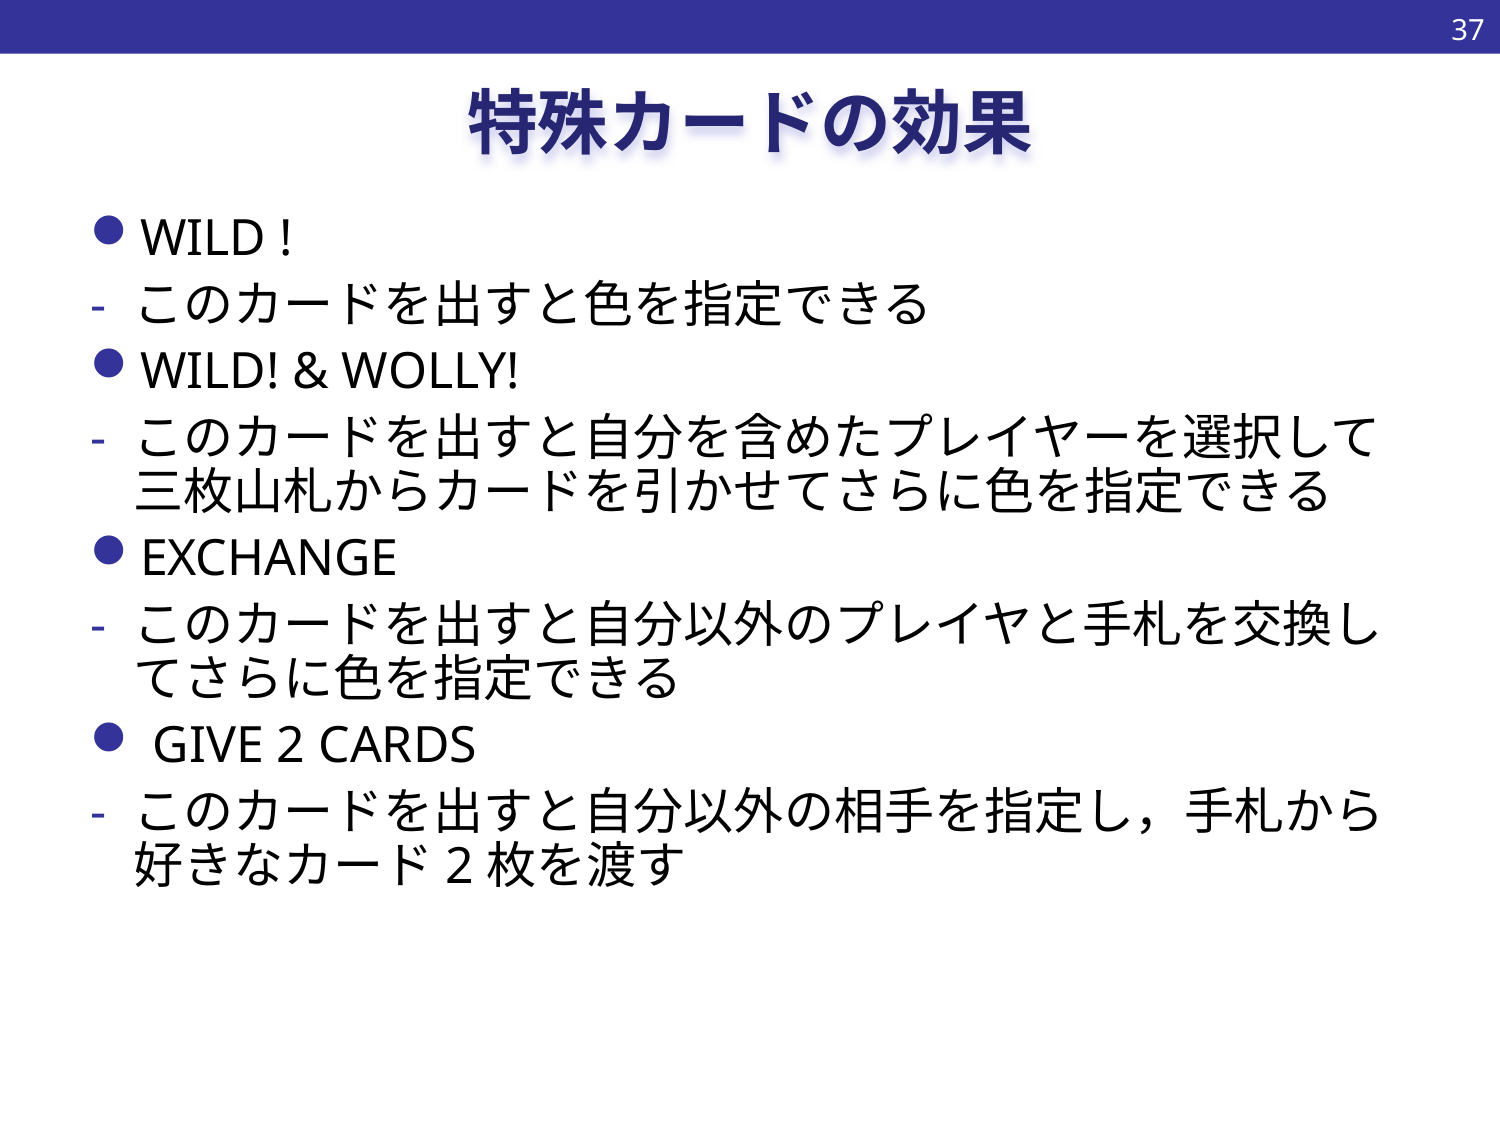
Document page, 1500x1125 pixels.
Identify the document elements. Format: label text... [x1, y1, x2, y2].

title 特殊カードの効果 [0, 51, 1500, 171]
slide_number 36 [1389, 3, 1500, 51]
list WILD ! このカードを出すと色を指定できる WILD! & WOLLY! このカードを出すと自分を含めたプレイヤーを選択して三枚山札からカードを引かせてさらに色を指定できる EXCHANGE このカードを出すと自分以外のプレイヤと手札を交換してさらに色を指定できる GIVE 2 CARDS このカードを出すと自分以外の相手を指定し，手札から好きなカード2枚を渡す [74, 204, 1426, 1006]
